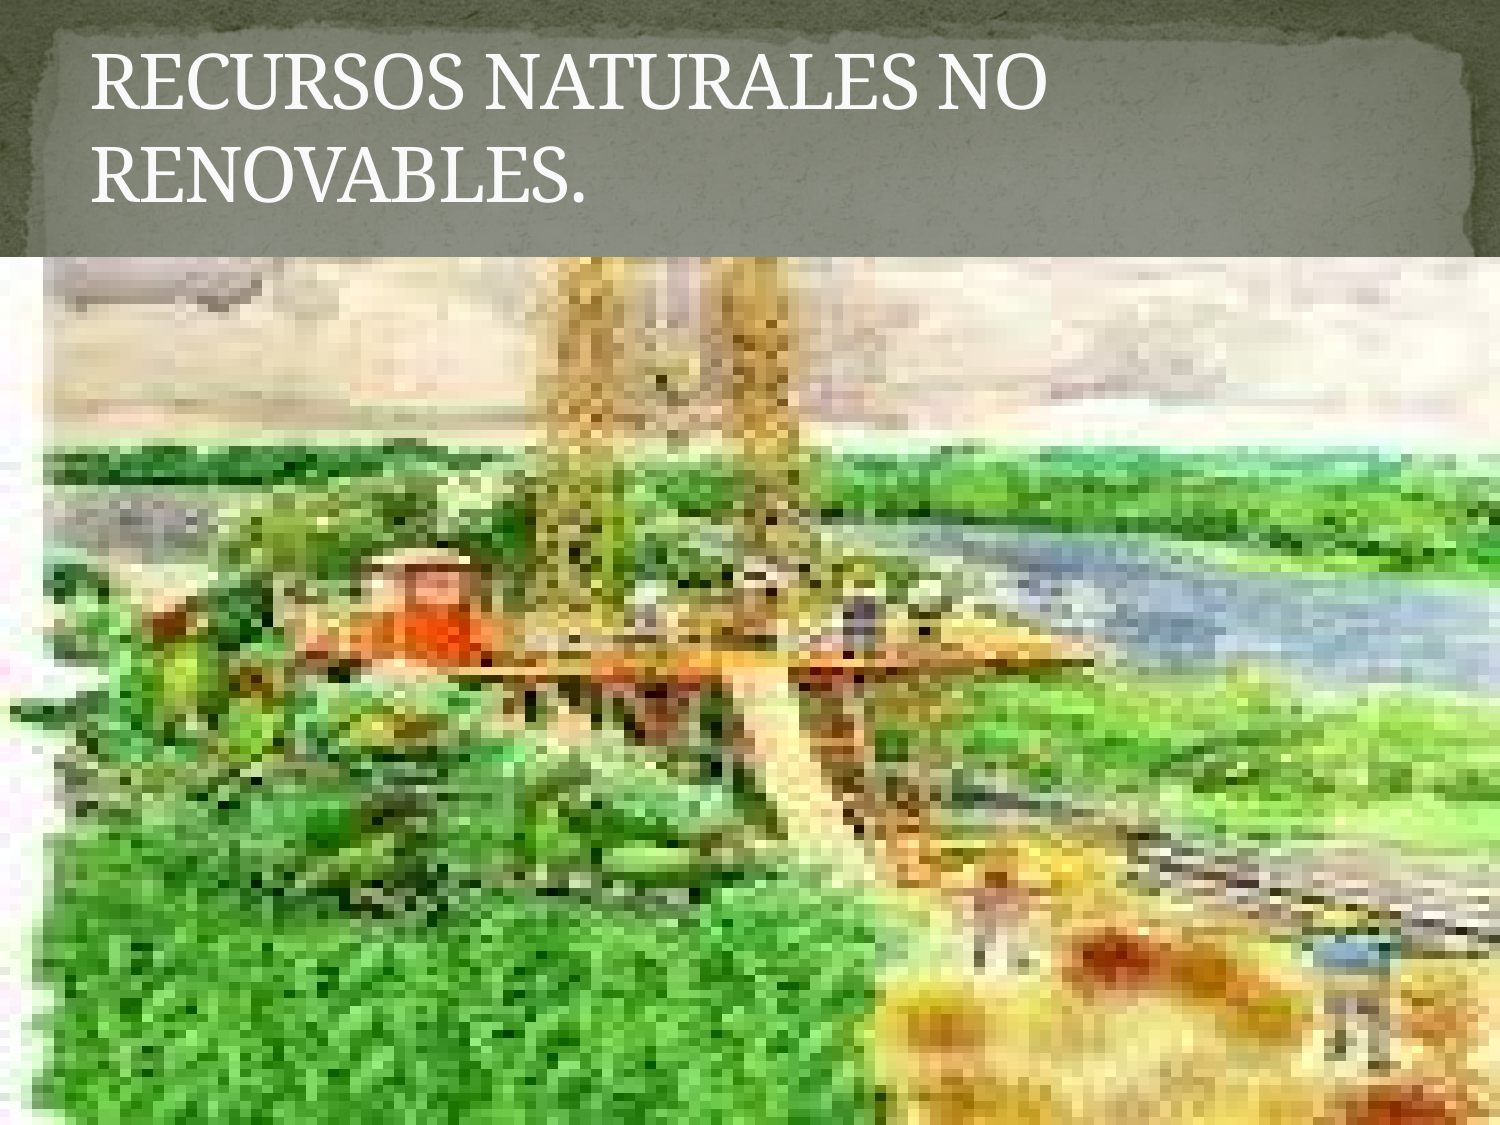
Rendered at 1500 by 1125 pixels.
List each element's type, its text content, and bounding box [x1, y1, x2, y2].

picture [0, 257, 1500, 1125]
title RECURSOS NATURALES NO RENOVABLES. [74, 24, 1425, 225]
